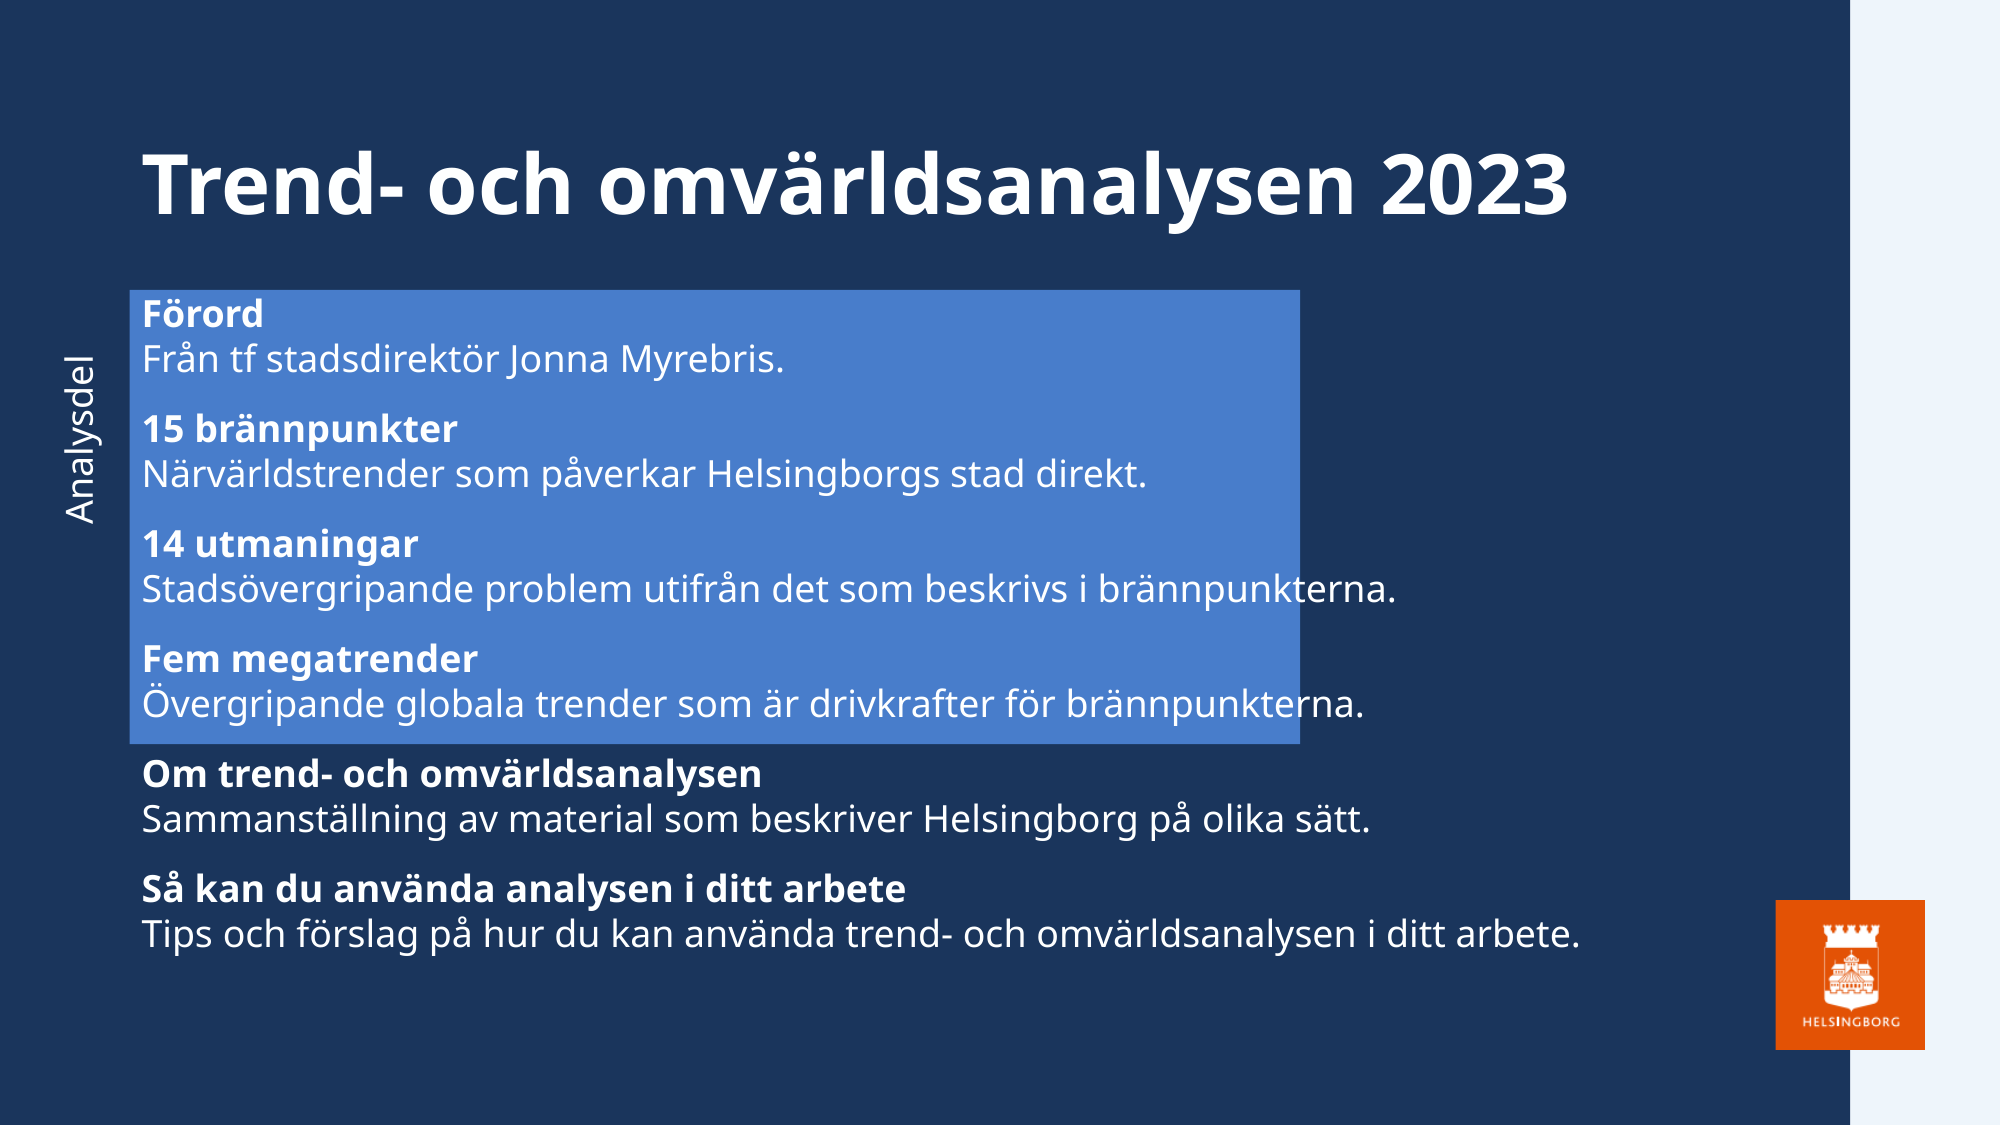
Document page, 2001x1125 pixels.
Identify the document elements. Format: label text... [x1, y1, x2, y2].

list Förord Från tf stadsdirektör Jonna Myrebris. 15 brännpunkter Närvärldstrender som påverkar Helsingborgs stad direkt. 14 utmaningar Stadsövergripande problem utifrån det som beskrivs i brännpunkterna. Fem megatrender Övergripande globala trender som är drivkrafter för brännpunkterna. Om trend- och omvärldsanalysen Sammanställning av material som beskriver Helsingborg på olika sätt. Så kan du använda analysen i ditt arbete Tips och förslag på hur du kan använda trend- och omvärldsanalysen i ditt arbete. [141, 236, 1713, 1033]
title Trend- och omvärldsanalysen 2023 [141, 141, 1713, 233]
text_box Analysdel [48, 327, 108, 540]
text_box [129, 289, 141, 745]
